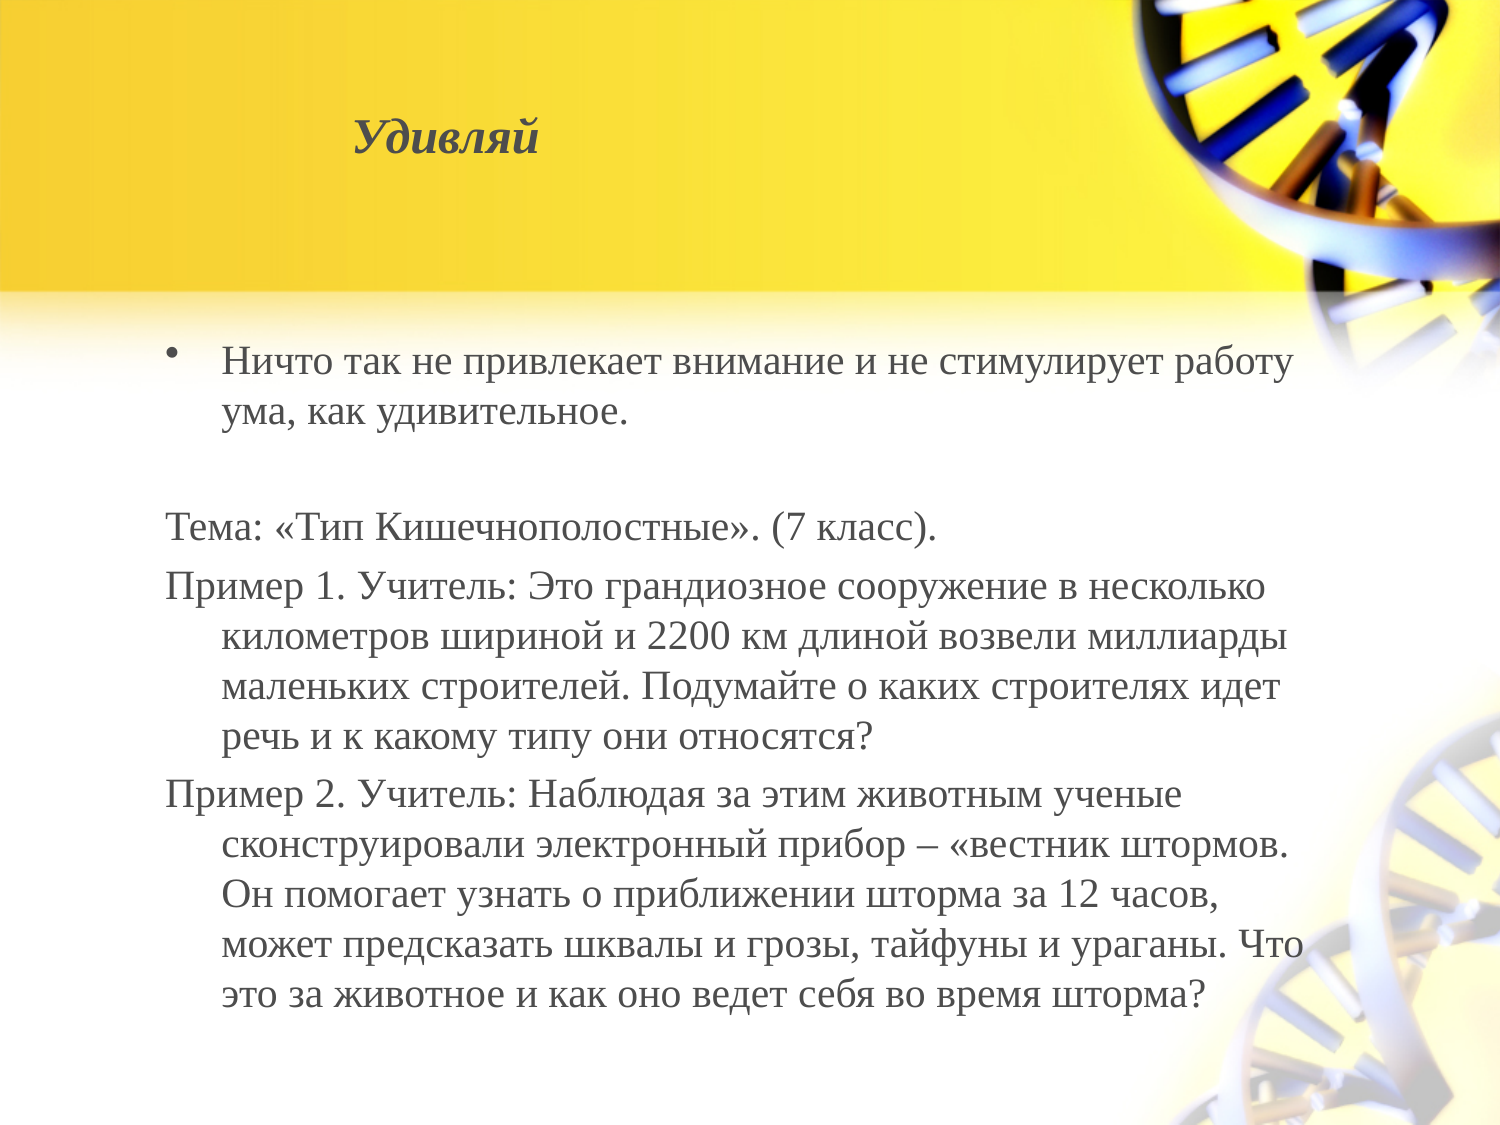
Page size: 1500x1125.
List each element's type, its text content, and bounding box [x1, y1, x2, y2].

picture [0, 0, 1500, 1125]
title Удивляй [336, 74, 940, 193]
list Ничто так не привлекает внимание и не стимулирует работу ума, как удивительное. Тема: «Тип Кишечнополостные». (7 класс). Пример 1. Учитель: Это грандиозное сооружение в несколько километров шириной и 2200 км длиной возвели миллиарды маленьких строителей. Подумайте о каких строителях идет речь и к какому типу они относятся? Пример 2. Учитель: Наблюдая за этим животным ученые сконструировали электронный прибор – «вестник штормов. Он помогает узнать о приближении шторма за 12 часов, может предсказать шквалы и грозы, тайфуны и ураганы. Что это за животное и как оно ведет себя во время шторма? [149, 324, 1351, 1026]
